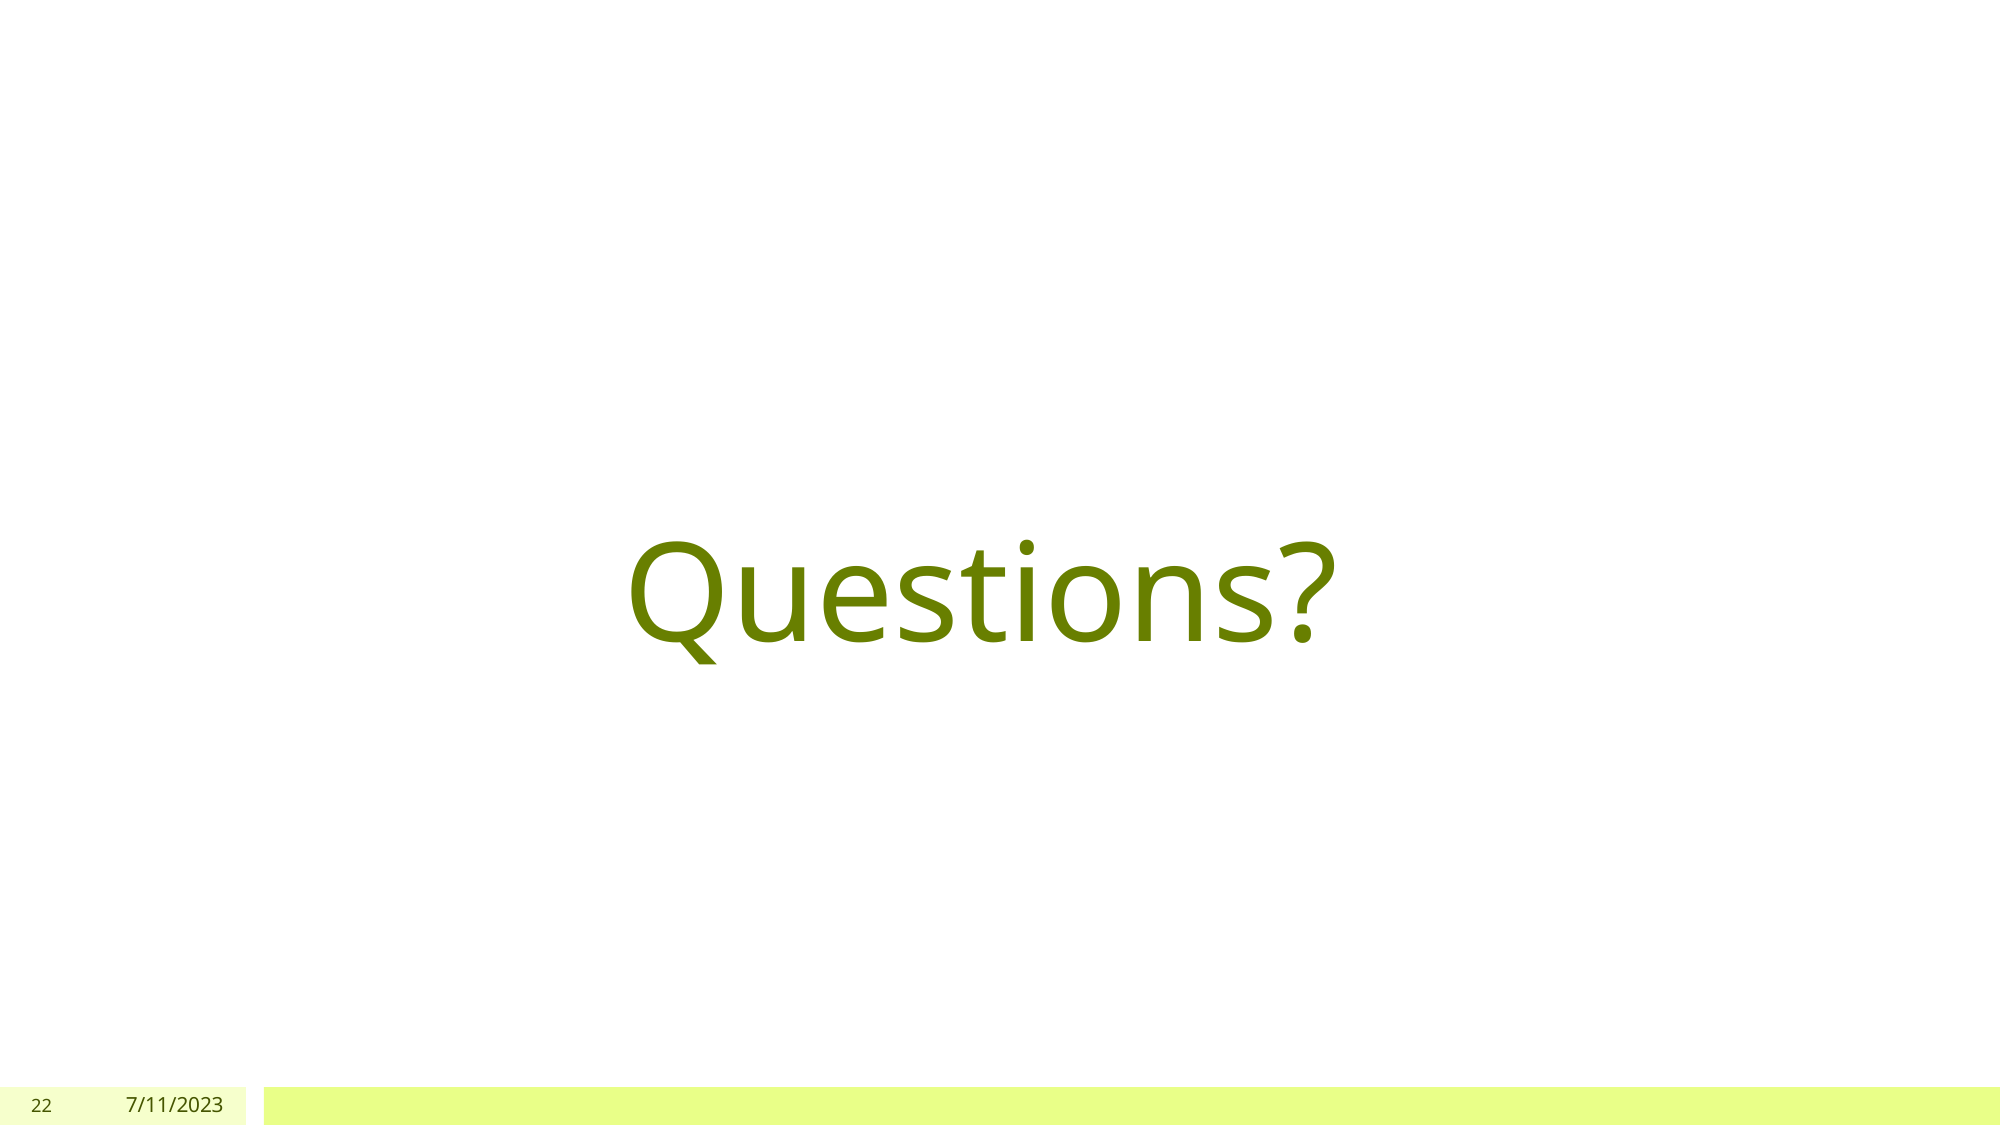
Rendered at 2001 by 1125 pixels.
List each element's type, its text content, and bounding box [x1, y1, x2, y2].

slide_number 22 [0, 1087, 68, 1125]
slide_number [74, 1087, 239, 1125]
title Questions? [212, 482, 1750, 677]
